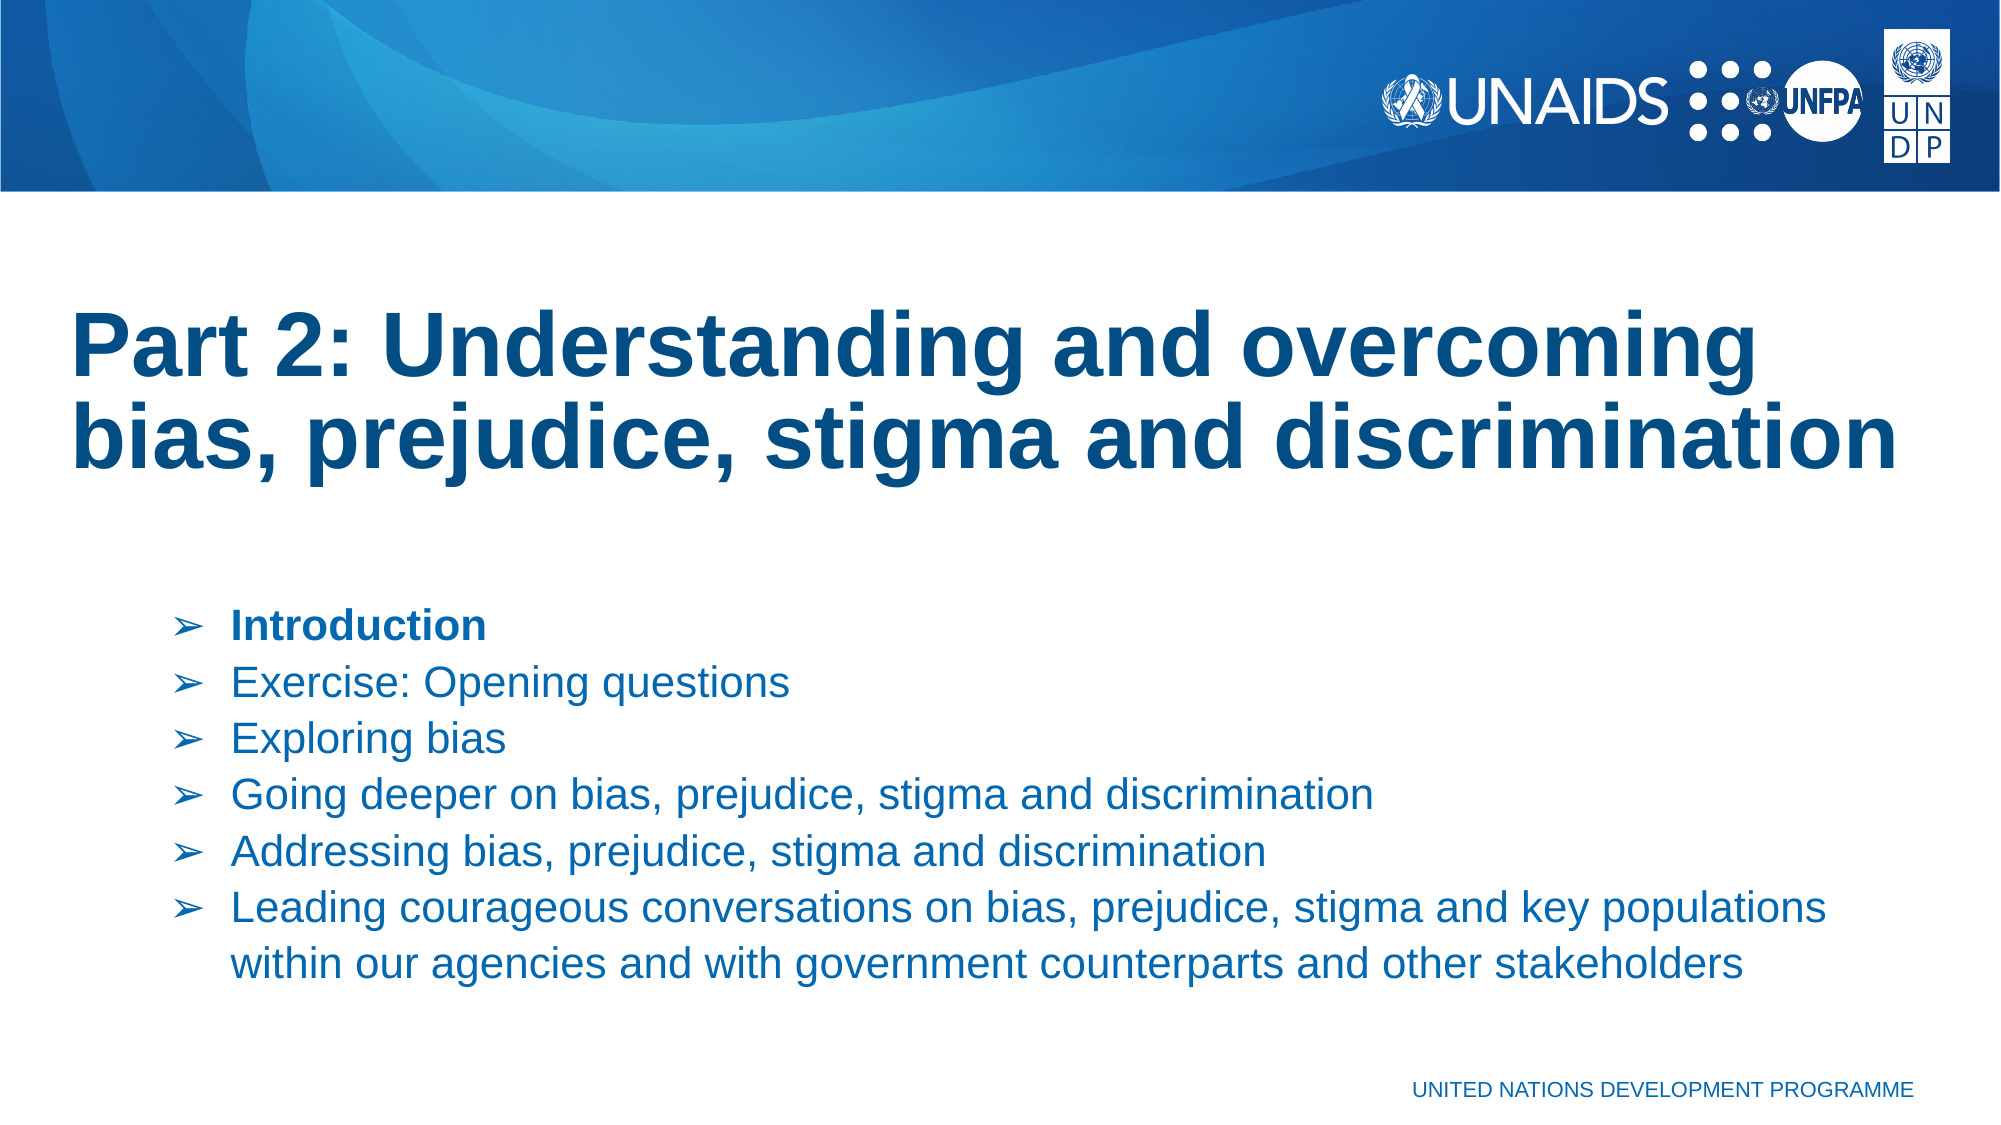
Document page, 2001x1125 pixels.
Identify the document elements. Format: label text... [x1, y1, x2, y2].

picture [0, 0, 2000, 192]
title Part 2: Understanding and overcoming bias, prejudice, stigma and discrimination [55, 229, 2000, 495]
list Introduction Exercise: Opening questions Exploring bias Going deeper on bias, prejudice, stigma and discrimination Addressing bias, prejudice, stigma and discrimination Leading courageous conversations on bias, prejudice, stigma and key populations within our agencies and with government counterparts and other stakeholders [136, 586, 1862, 1023]
